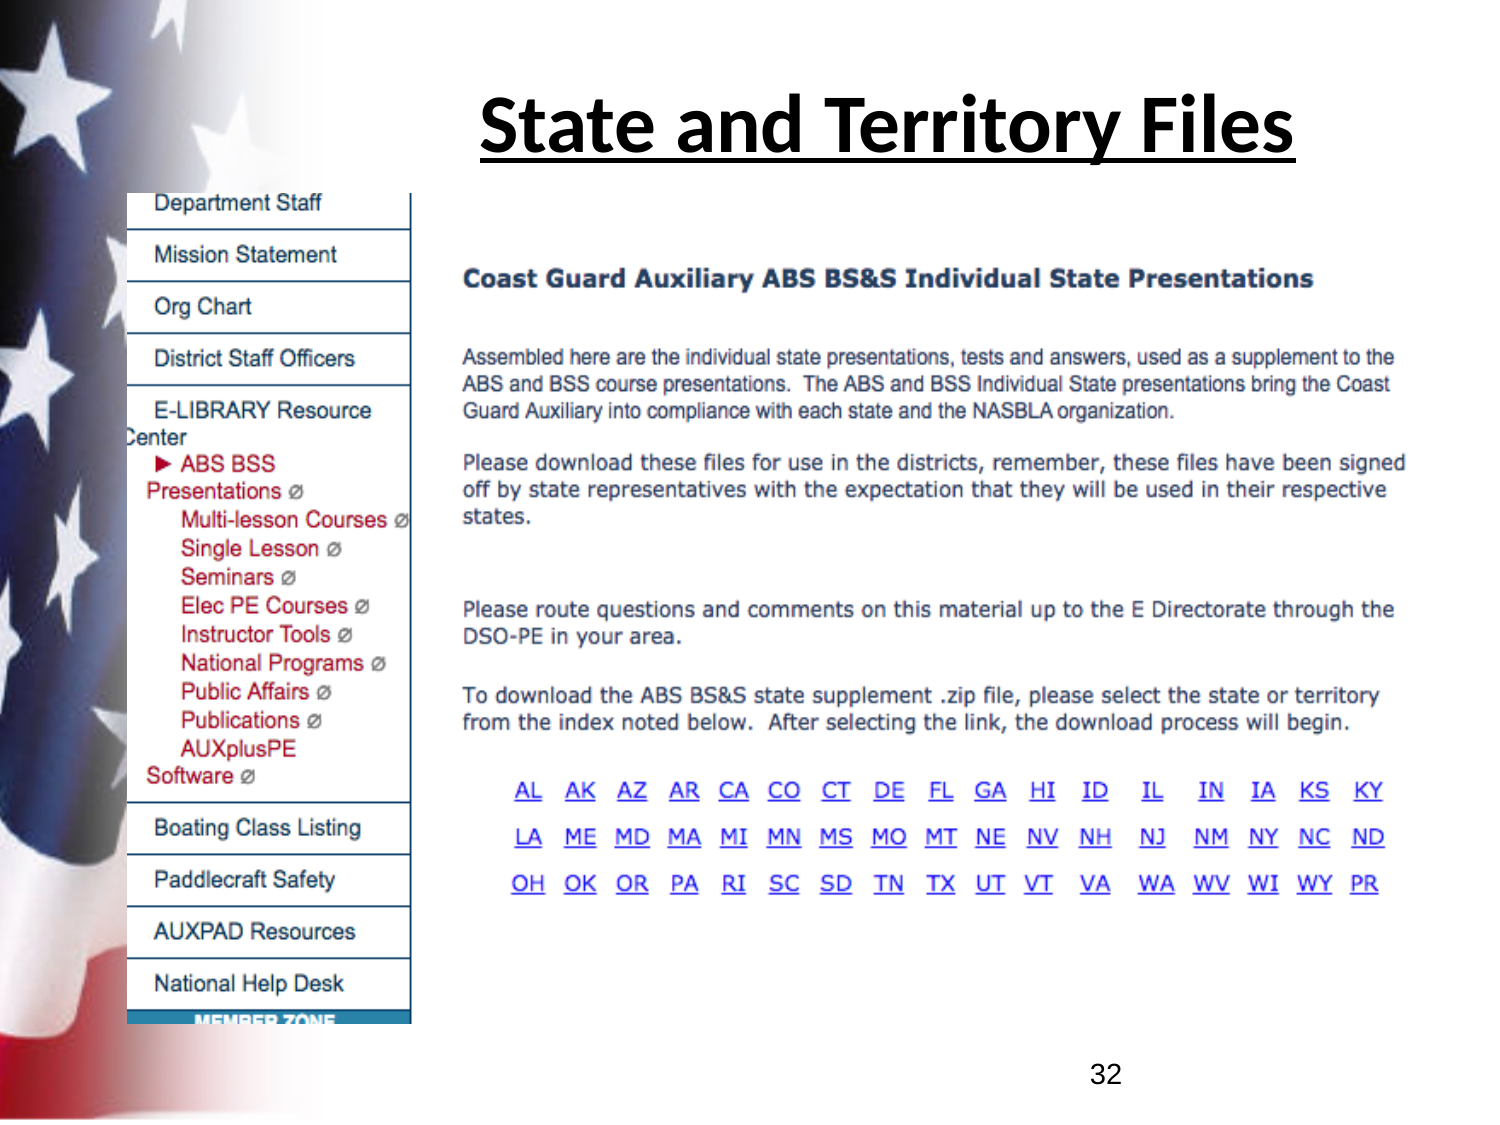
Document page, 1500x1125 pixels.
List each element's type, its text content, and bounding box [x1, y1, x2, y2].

slide_number 32 [1074, 1042, 1425, 1103]
title State and Territory Files [288, 45, 1487, 194]
picture [0, 0, 1500, 1125]
